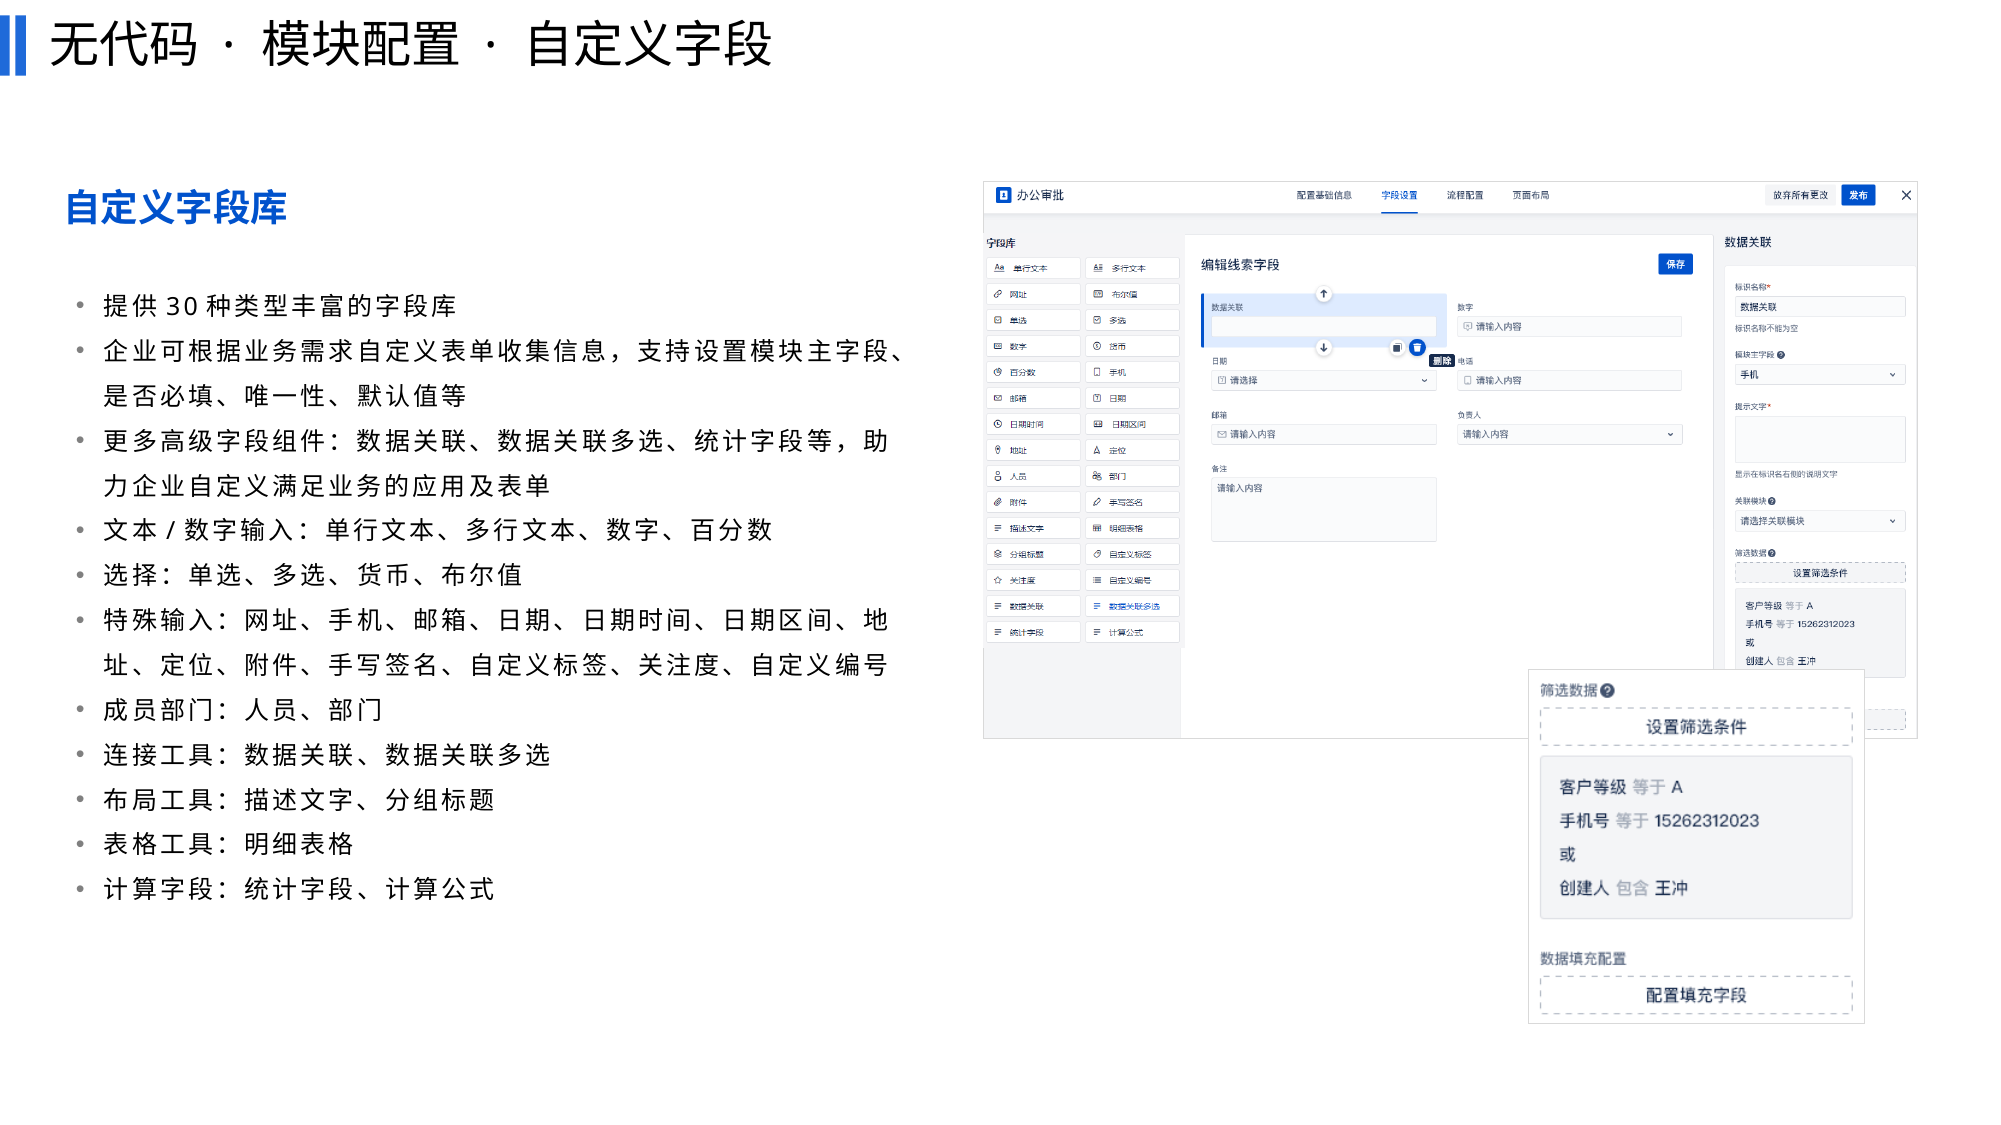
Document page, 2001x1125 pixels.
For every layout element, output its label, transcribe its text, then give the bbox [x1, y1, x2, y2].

text_box 无代码 · 模块配置 · 自定义字段 [34, 5, 1011, 81]
text_box 自定义字段库 [48, 176, 304, 237]
text_box 提供30种类型丰富的字段库 企业可根据业务需求自定义表单收集信息，支持设置模块主字段、是否必填、唯一性、默认值等 更多高级字段组件：数据关联、数据关联多选、统计字段等，助力企业自定义满足业务的应用及表单 文本/数字输入：单行文本、多行文本、数字、百分数 选择：单选、多选、货币、布尔值 特殊输入：网址、手机、邮箱、日期、日期时间、日期区间、地址、定位、附件、手写签名、自定义标签、关注度、自定义编号 成员部门：人员、部门 连接工具：数据关联、数据关联多选 布局工具：描述文字、分组标题 表格工具：明细表格 计算字段：统计字段、计算公式 [61, 238, 924, 912]
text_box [982, 180, 1918, 1024]
